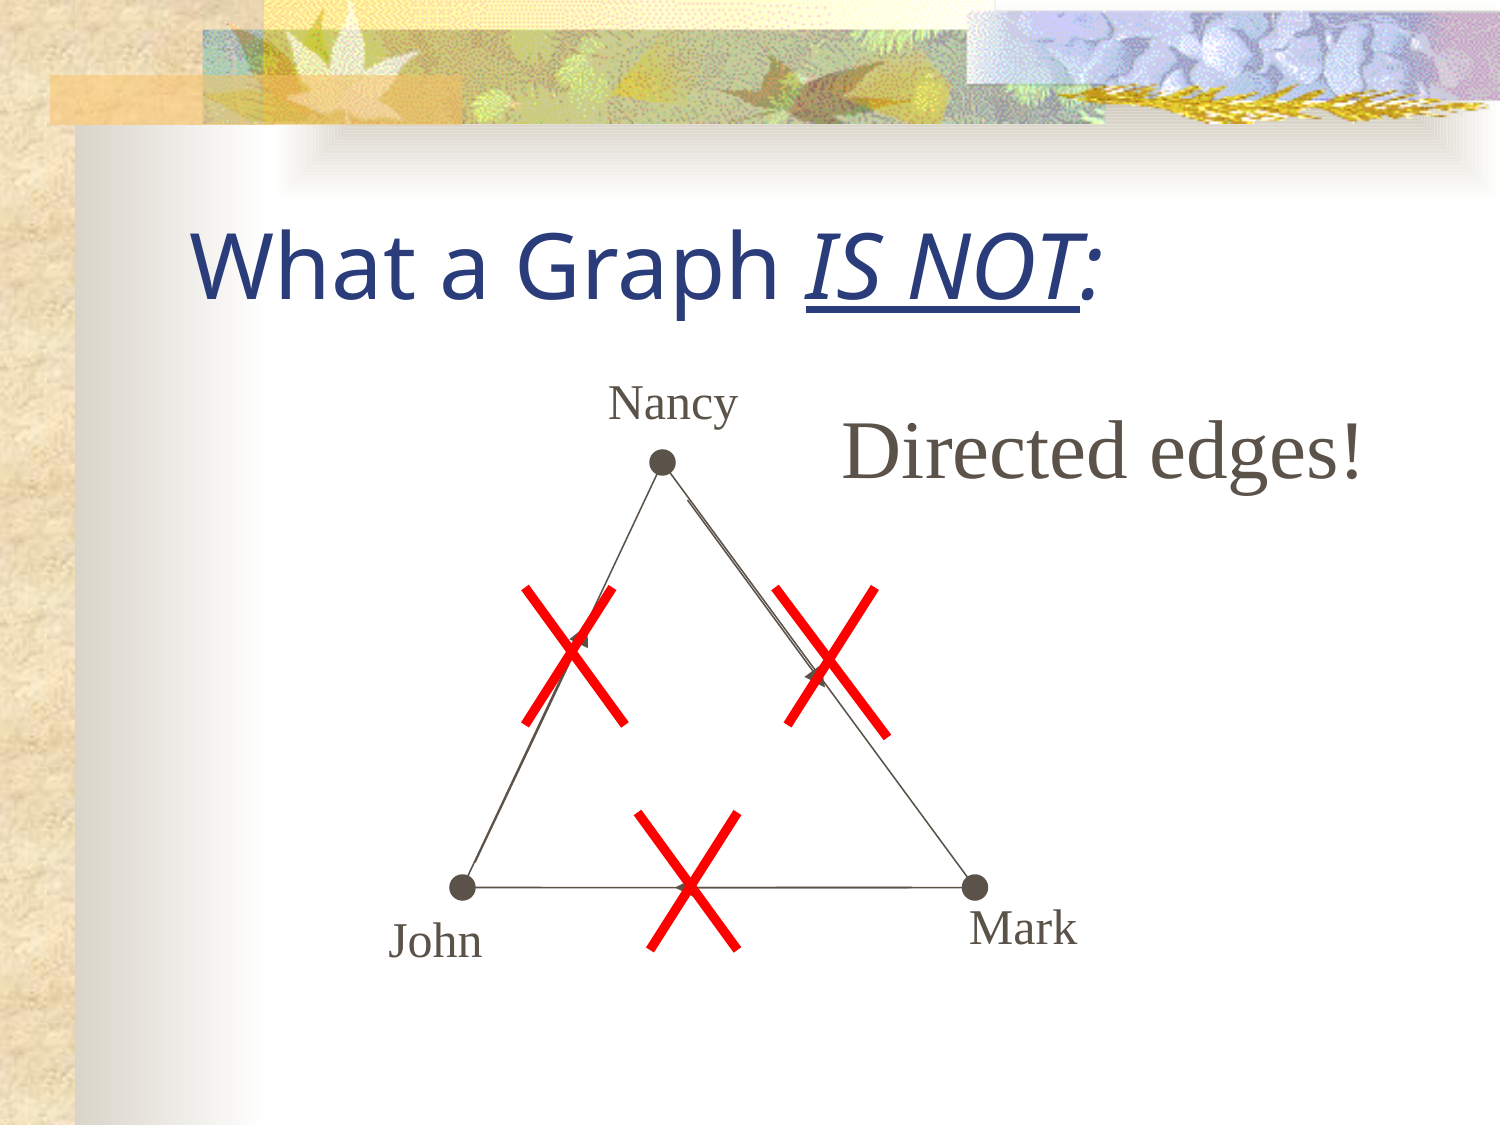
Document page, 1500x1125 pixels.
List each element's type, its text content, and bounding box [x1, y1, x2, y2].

text_box John [312, 899, 559, 975]
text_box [449, 449, 988, 901]
text_box What a Graph IS NOT: [174, 137, 1450, 325]
text_box Directed edges! [827, 387, 1383, 503]
text_box Mark [899, 887, 1147, 963]
text_box Nancy [549, 362, 797, 438]
picture [0, 0, 1500, 1125]
